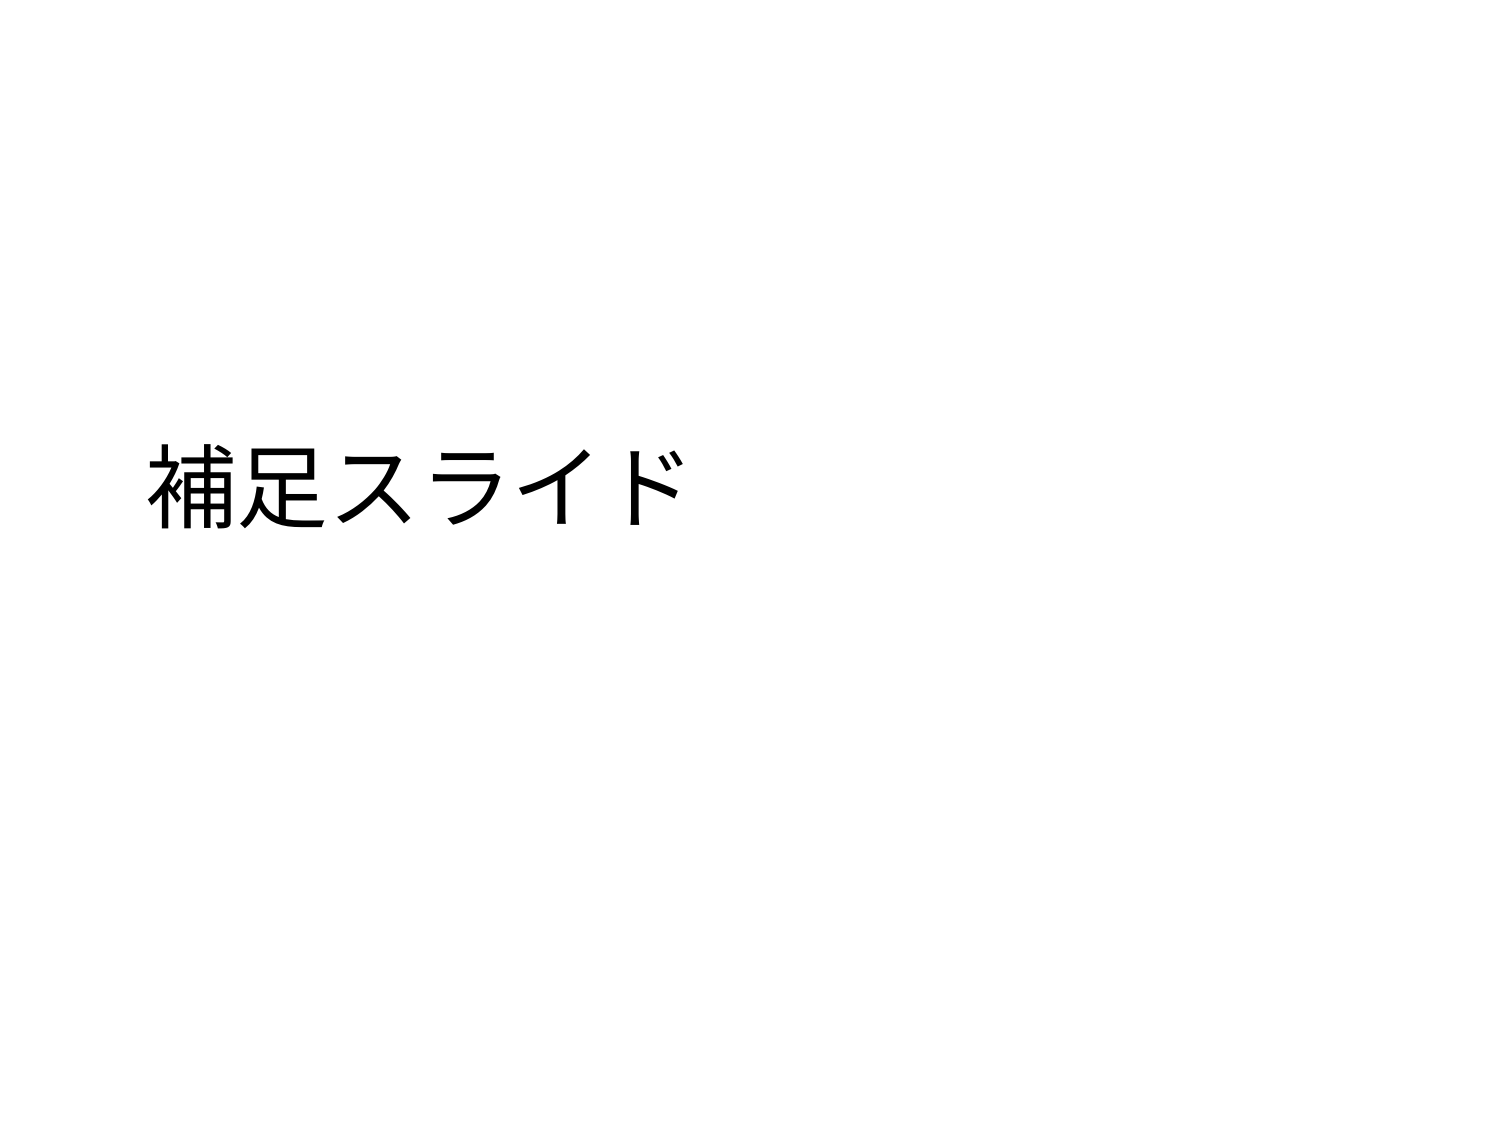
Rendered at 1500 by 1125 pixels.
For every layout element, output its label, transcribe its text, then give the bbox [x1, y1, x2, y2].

title 補足スライド [130, 382, 1424, 601]
